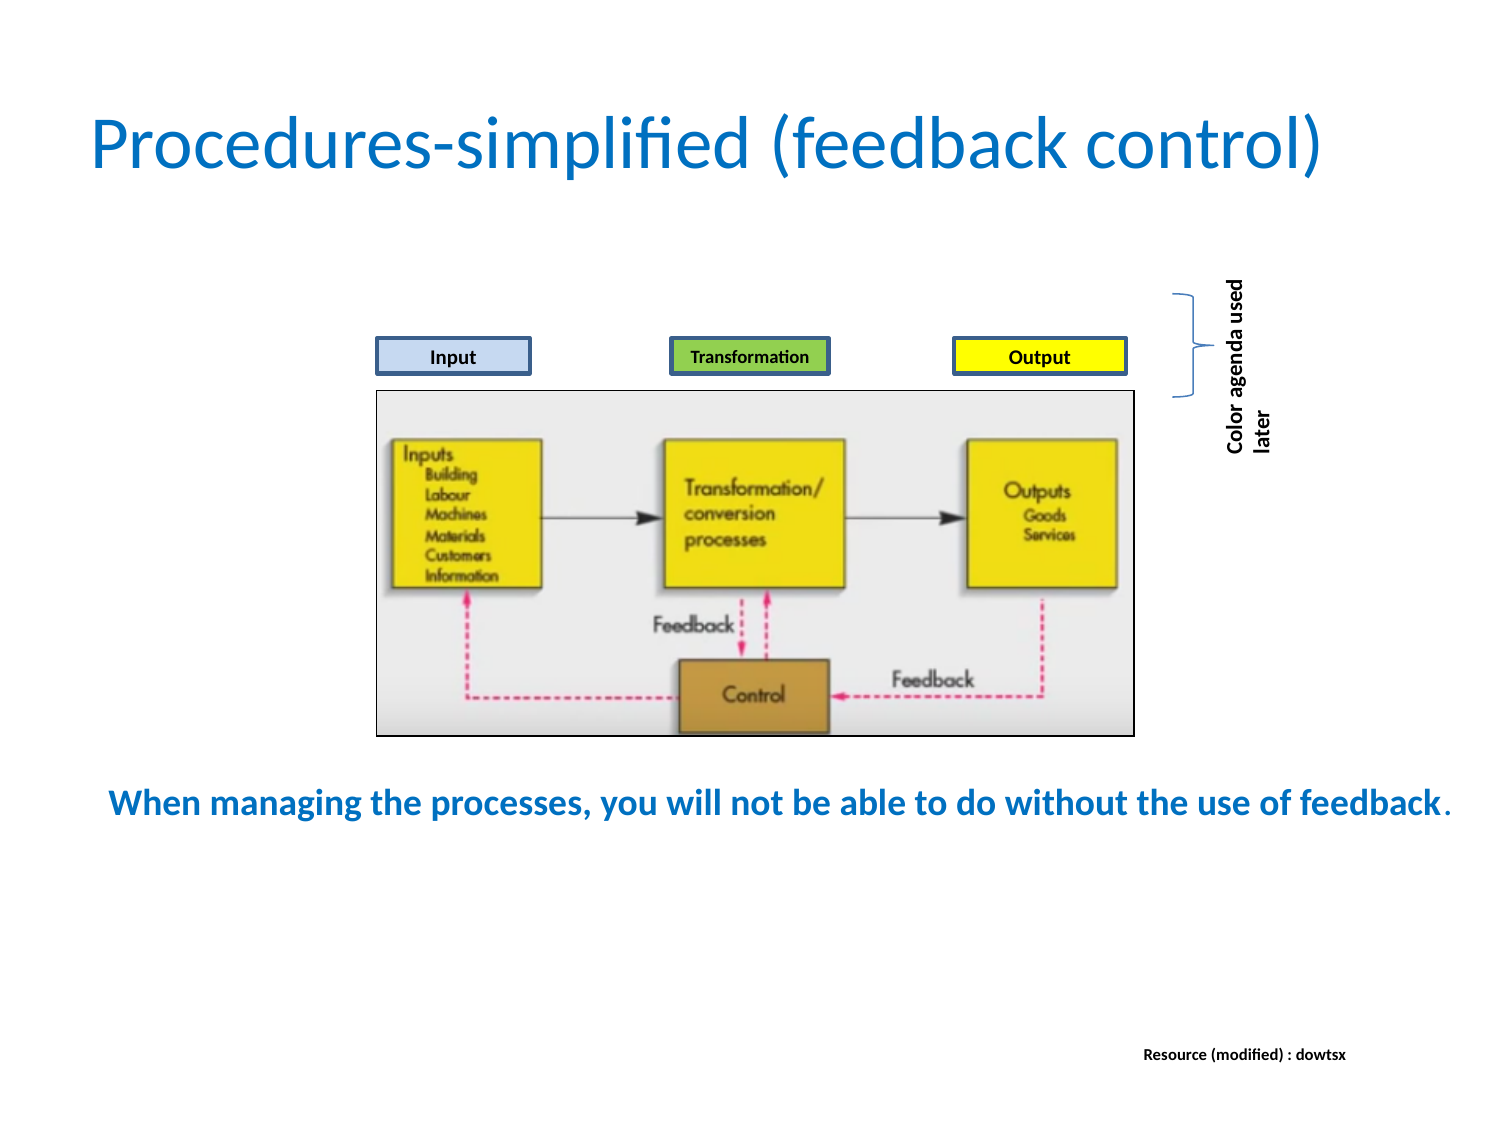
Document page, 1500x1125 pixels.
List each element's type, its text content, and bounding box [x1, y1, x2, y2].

picture [376, 391, 1134, 736]
text_box Resource (modified) : dowtsx [1128, 1036, 1366, 1071]
text_box Output [952, 336, 1128, 376]
text_box Transformation [669, 336, 831, 376]
text_box [1172, 292, 1211, 398]
text_box When managing the processes, you will not be able to do without the use of feedback. [93, 770, 1468, 831]
text_box Input [375, 336, 532, 376]
title Procedures-simplified (feedback control) [75, 45, 1425, 233]
text_box Color agenda used later [1211, 221, 1270, 470]
